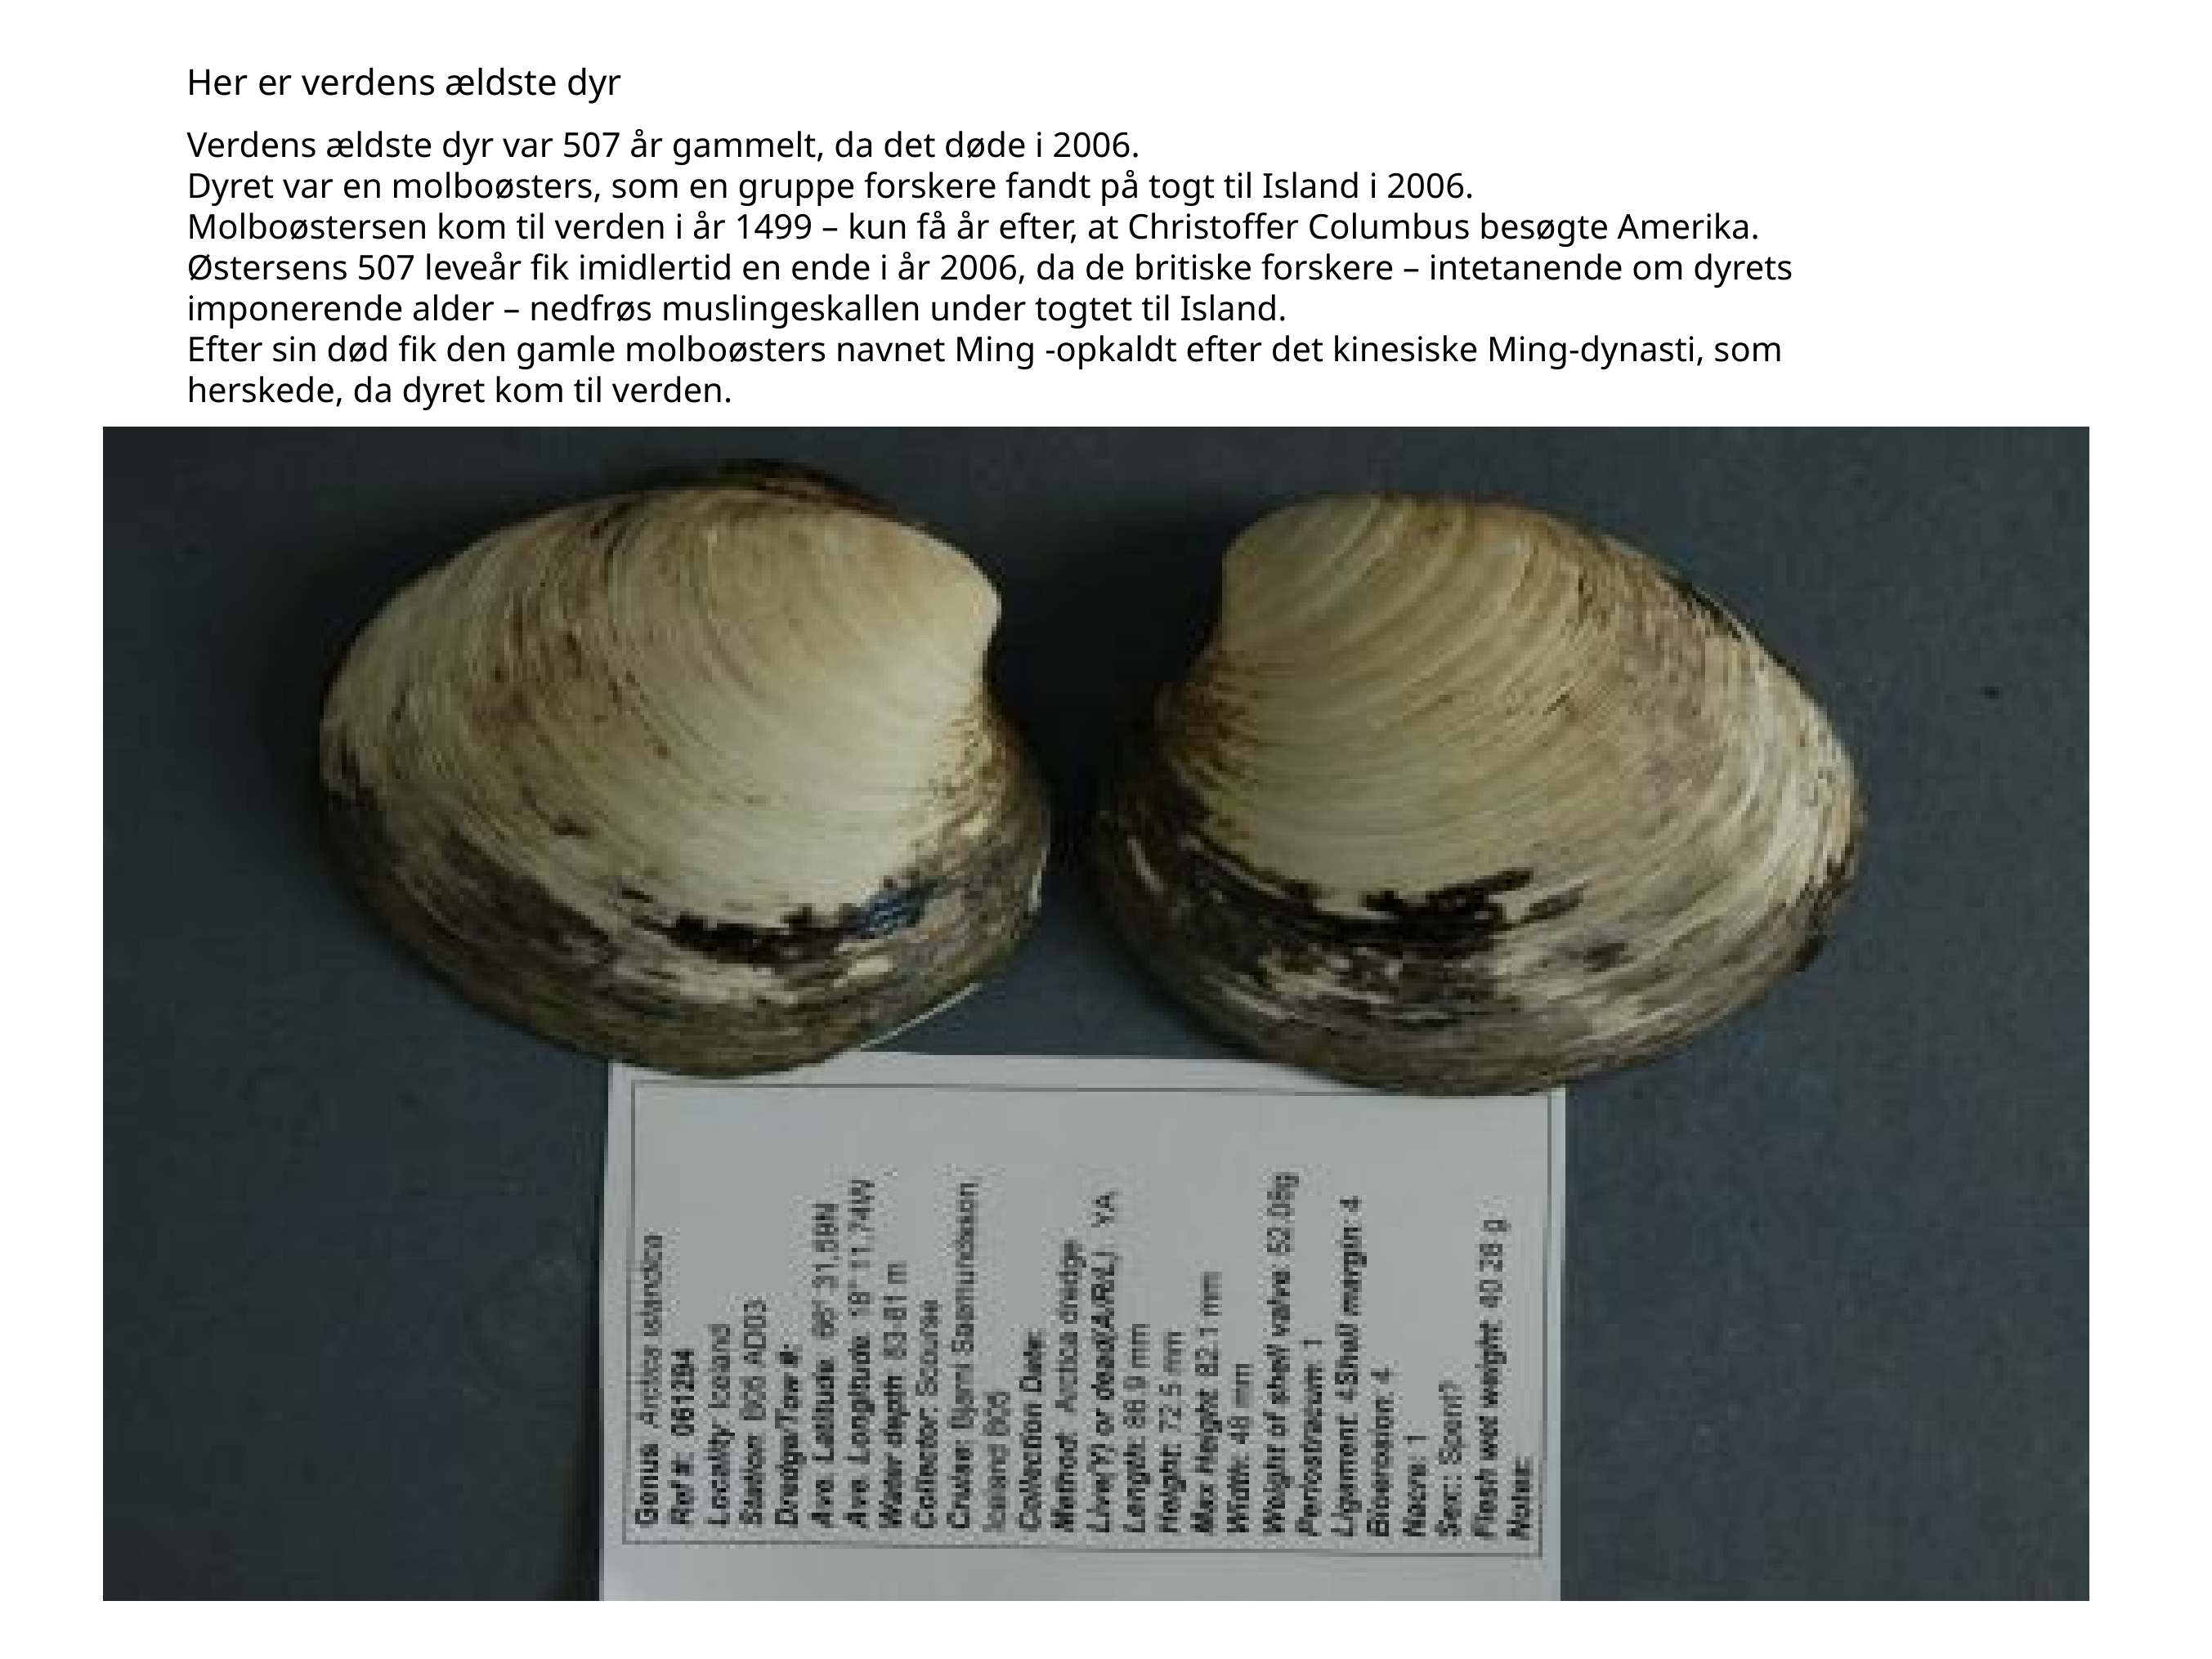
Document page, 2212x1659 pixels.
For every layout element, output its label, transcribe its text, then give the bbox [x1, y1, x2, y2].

text_box Her er verdens ældste dyr [174, 52, 901, 109]
text_box Verdens ældste dyr var 507 år gammelt, da det døde i 2006. Dyret var en molboøsters, som en gruppe forskere fandt på togt til Island i 2006. Molboøstersen kom til verden i år 1499 – kun få år efter, at Christoffer Columbus besøgte Amerika. Østersens 507 leveår fik imidlertid en ende i år 2006, da de britiske forskere – intetanende om dyrets imponerende alder – nedfrøs muslingeskallen under togtet til Island. Efter sin død fik den gamle molboøsters navnet Ming -opkaldt efter det kinesiske Ming-dynasti, som herskede, da dyret kom til verden. [174, 117, 1949, 416]
picture [103, 427, 2089, 1601]
